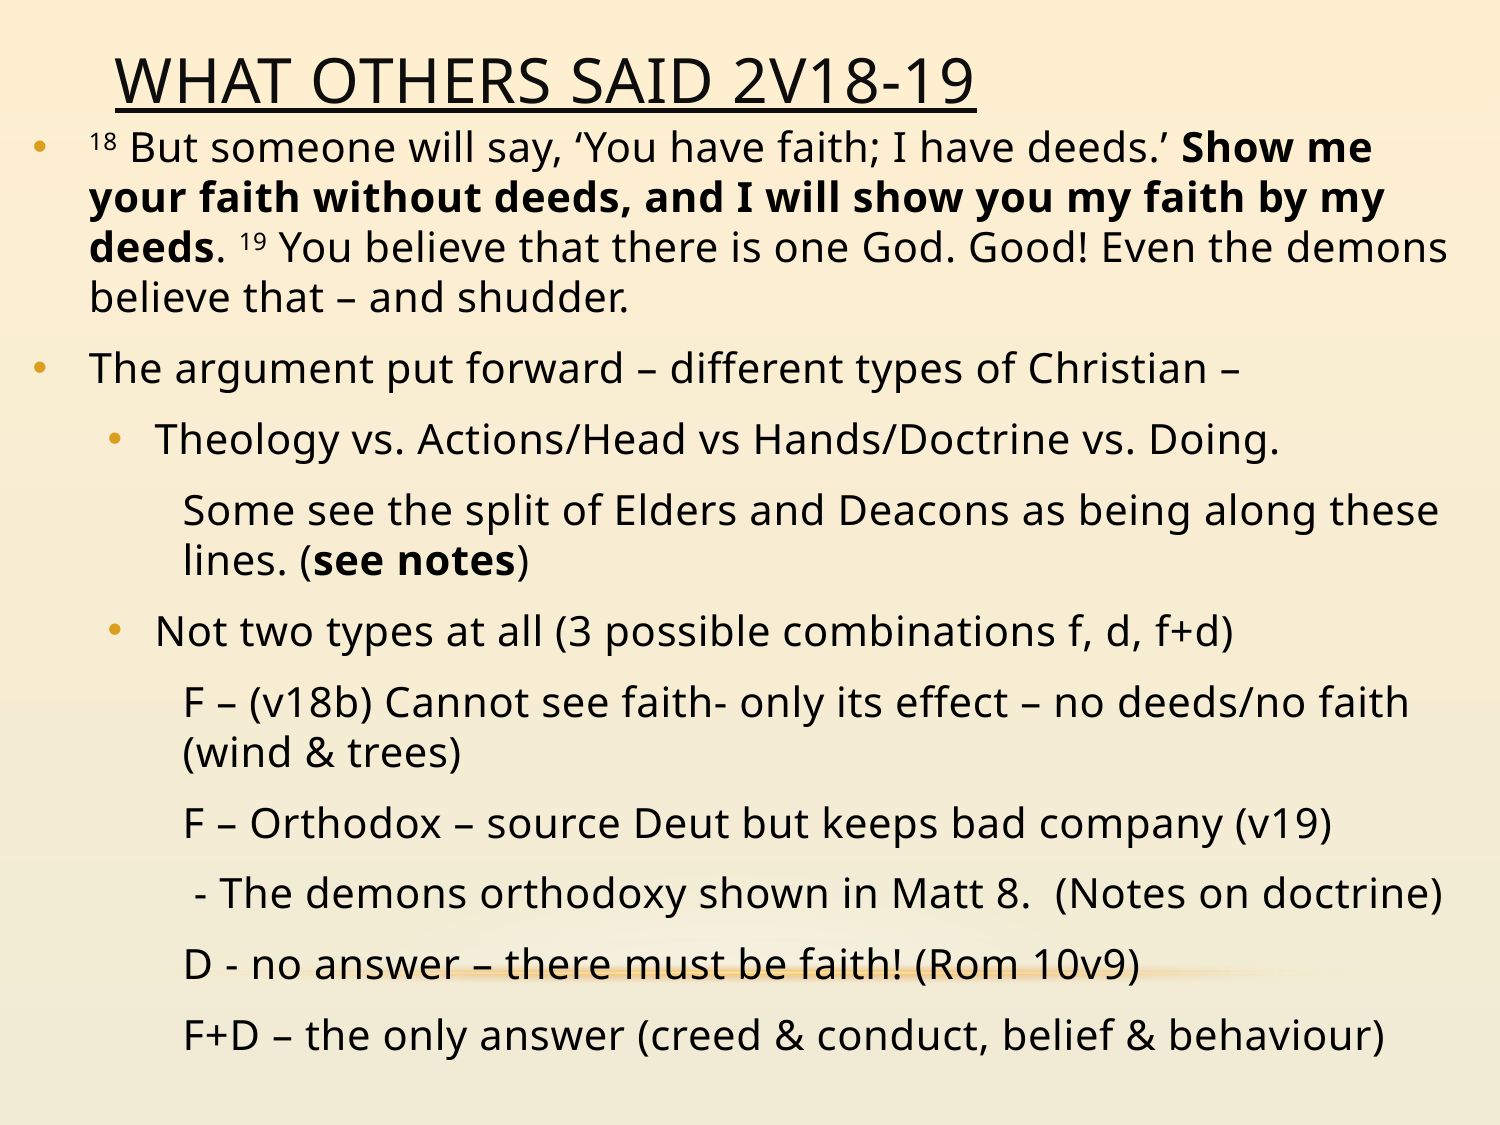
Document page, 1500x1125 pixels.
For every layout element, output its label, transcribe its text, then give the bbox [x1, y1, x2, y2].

picture [0, 0, 1500, 1125]
list 18 But someone will say, ‘You have faith; I have deeds.’ Show me your faith without deeds, and I will show you my faith by my deeds. 19 You believe that there is one God. Good! Even the demons believe that – and shudder. The argument put forward – different types of Christian – Theology vs. Actions/Head vs Hands/Doctrine vs. Doing. Some see the split of Elders and Deacons as being along these lines. (see notes) Not two types at all (3 possible combinations f, d, f+d) F – (v18b) Cannot see faith- only its effect – no deeds/no faith (wind & trees) F – Orthodox – source Deut but keeps bad company (v19) - The demons orthodoxy shown in Matt 8. (Notes on doctrine) D - no answer – there must be faith! (Rom 10v9) F+D – the only answer (creed & conduct, belief & behaviour) [17, 113, 1483, 1106]
title what others said 2v18-19 [99, 0, 1400, 113]
